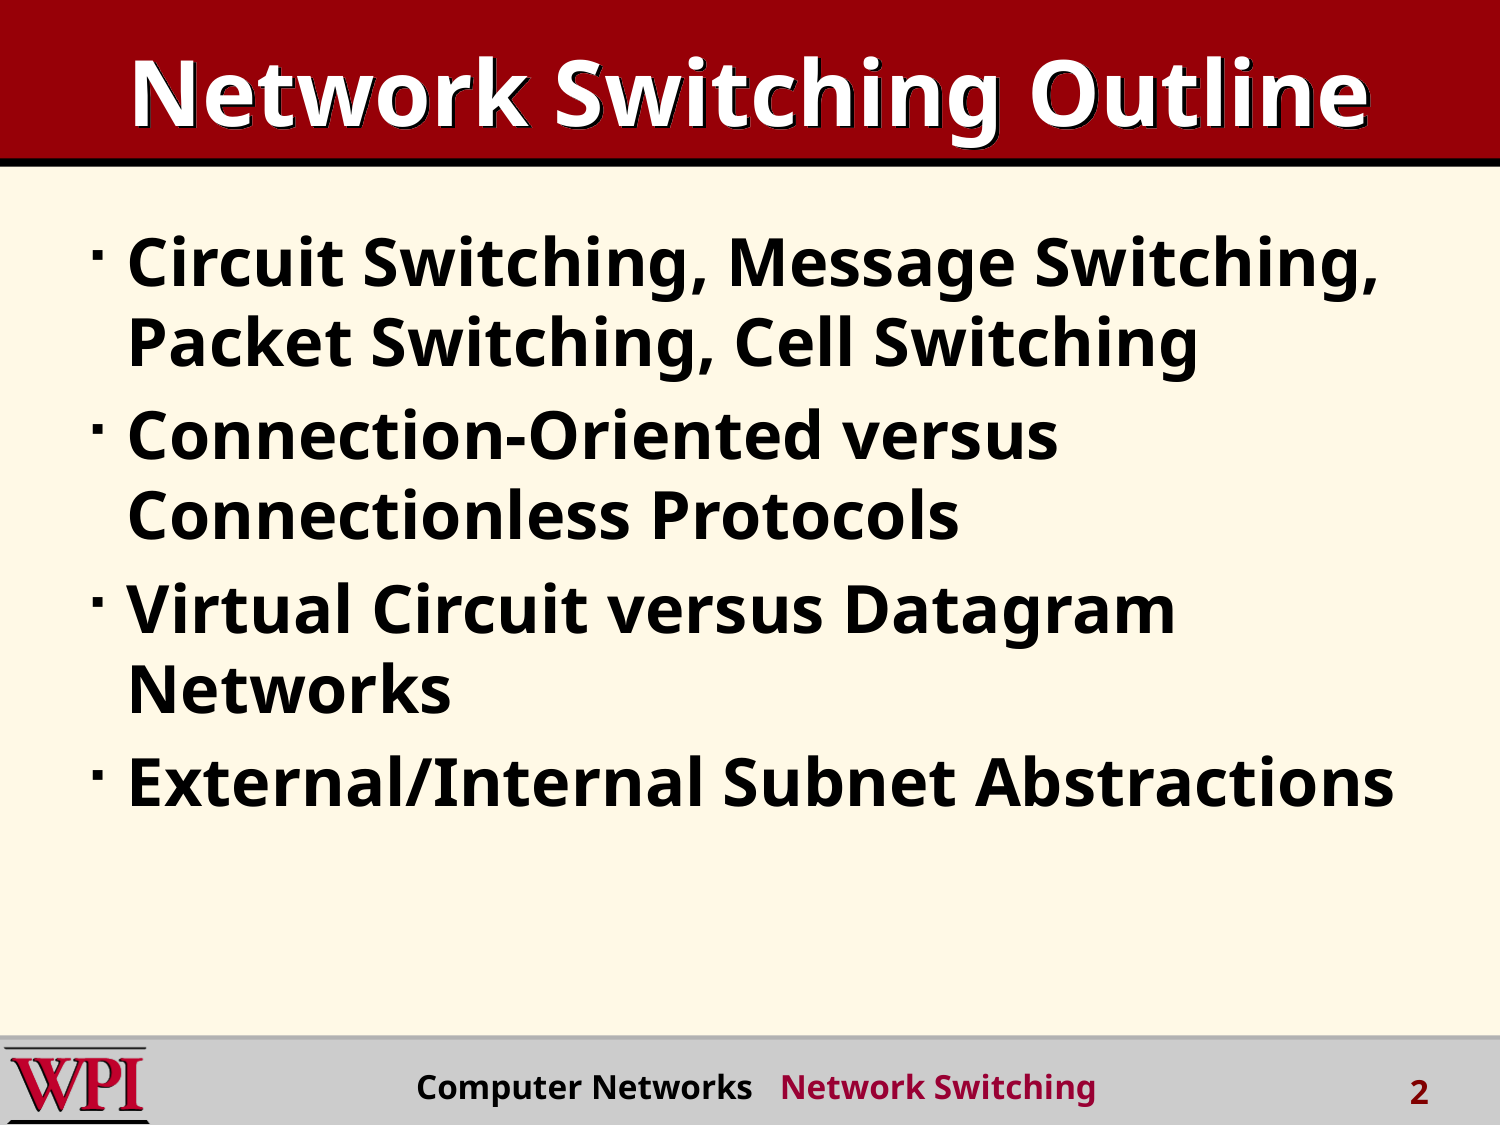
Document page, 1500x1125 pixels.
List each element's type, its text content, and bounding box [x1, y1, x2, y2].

list Circuit Switching, Message Switching, Packet Switching, Cell Switching Connection-Oriented versus Connectionless Protocols Virtual Circuit versus Datagram Networks External/Internal Subnet Abstractions [74, 212, 1426, 1001]
slide_number 2 [1344, 1063, 1495, 1102]
picture [0, 167, 1500, 1035]
title Network Switching Outline [29, 18, 1471, 150]
picture [0, 1040, 1500, 1125]
picture [0, 0, 1500, 158]
footer Computer Networks Network Switching [210, 1058, 1304, 1107]
